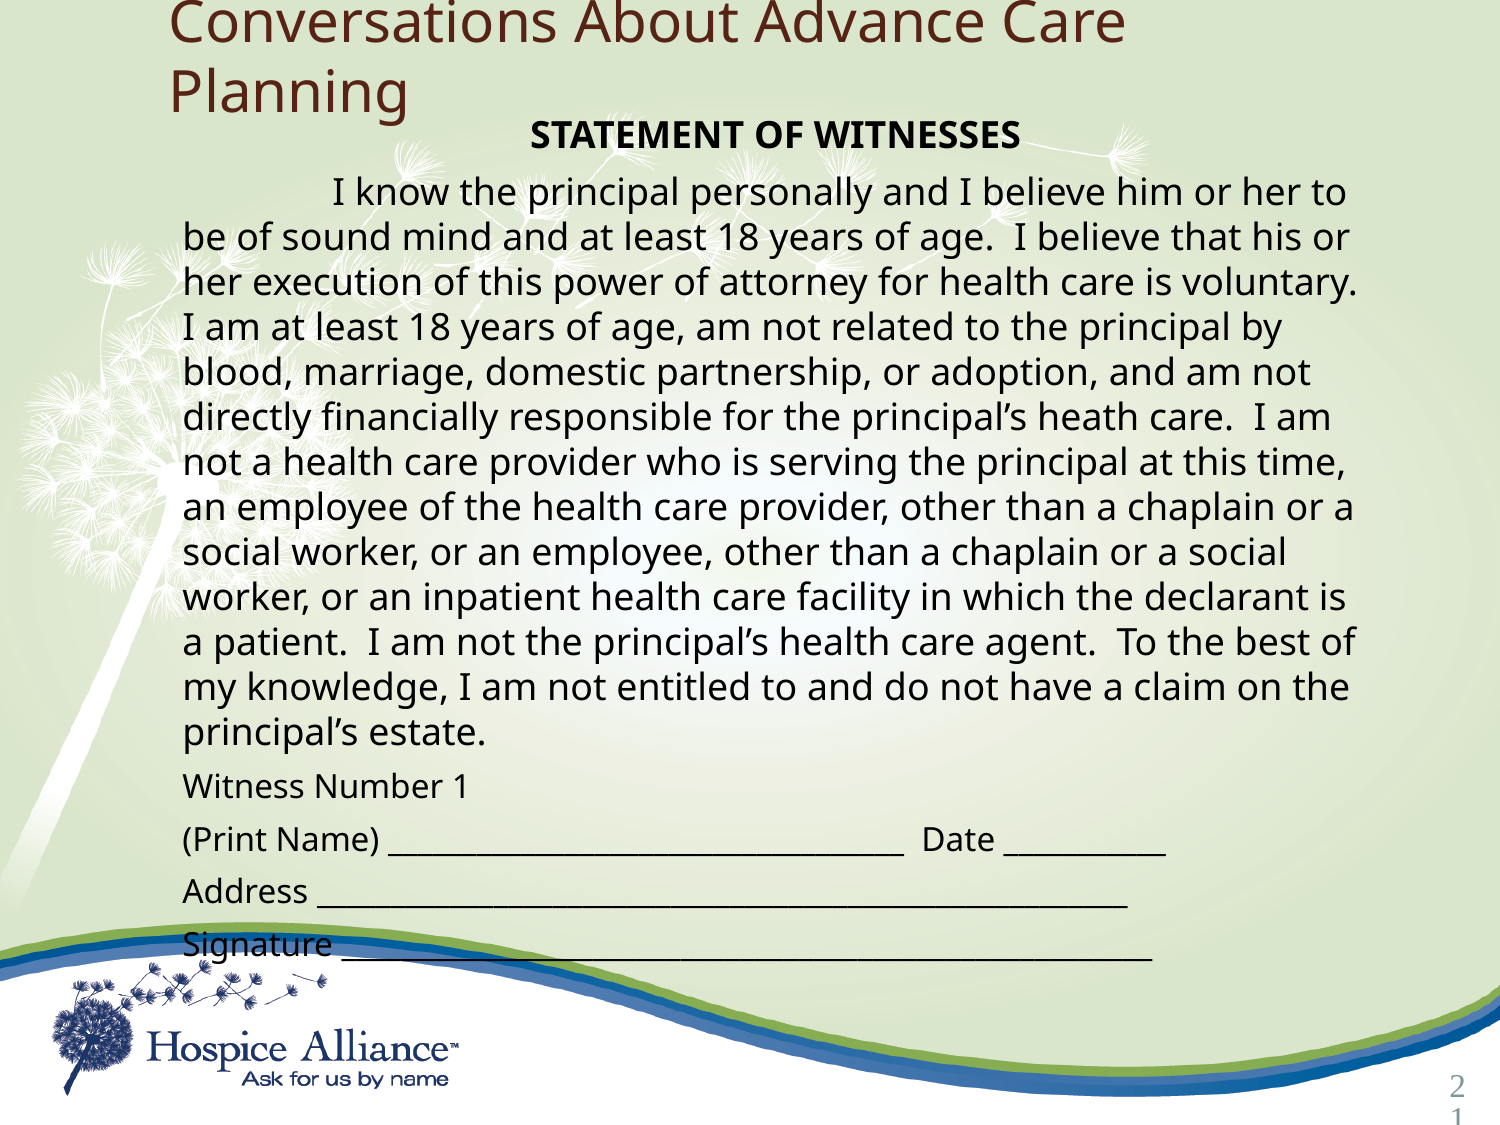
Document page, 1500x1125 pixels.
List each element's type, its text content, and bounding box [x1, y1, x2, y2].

text_box Conversations About Advance Care Planning [153, 0, 1385, 103]
picture [0, 0, 1500, 1125]
text_box STATEMENT OF WITNESSES I know the principal personally and I believe him or her to be of sound mind and at least 18 years of age. I believe that his or her execution of this power of attorney for health care is voluntary. I am at least 18 years of age, am not related to the principal by blood, marriage, domestic partnership, or adoption, and am not directly financially responsible for the principal’s heath care. I am not a health care provider who is serving the principal at this time, an employee of the health care provider, other than a chaplain or a social worker, or an employee, other than a chaplain or a social worker, or an inpatient health care facility in which the declarant is a patient. I am not the principal’s health care agent. To the best of my knowledge, I am not entitled to and do not have a claim on the principal’s estate. Witness Number 1 (Print Name) ___________________________________ Date ___________ Address _______________________________________________________ Signature _______________________________________________________ [153, 103, 1385, 1016]
slide_number 21 [1434, 1055, 1488, 1112]
